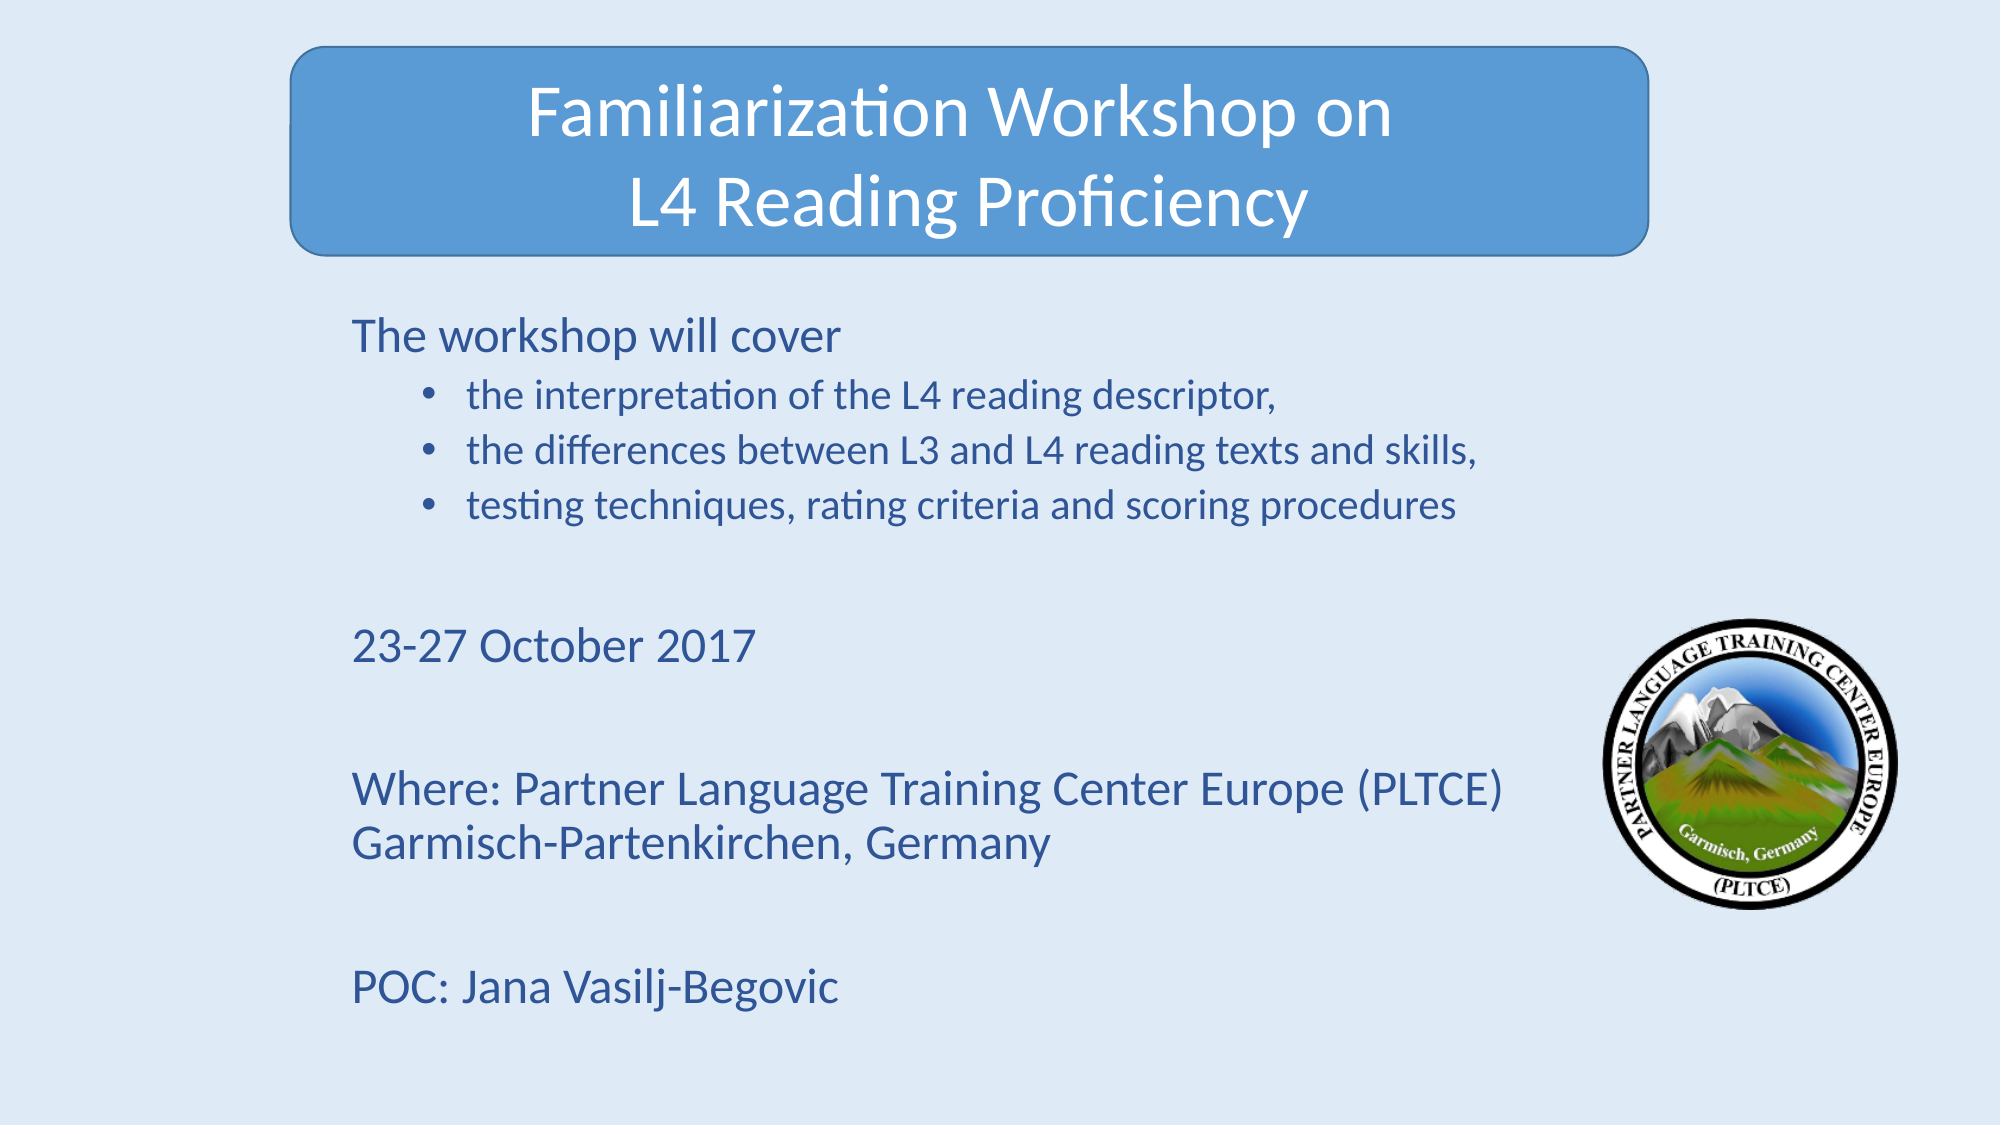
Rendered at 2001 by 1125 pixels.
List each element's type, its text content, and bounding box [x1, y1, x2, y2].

text_box Familiarization Workshop on L4 Reading Proficiency [289, 45, 1650, 257]
picture [1602, 618, 1898, 910]
list The workshop will cover the interpretation of the L4 reading descriptor, the differences between L3 and L4 reading texts and skills, testing techniques, rating criteria and scoring procedures 23-27 October 2017 Where: Partner Language Training Center Europe (PLTCE) Garmisch-Partenkirchen, Germany POC: Jana Vasilj-Begovic [336, 302, 1603, 1027]
